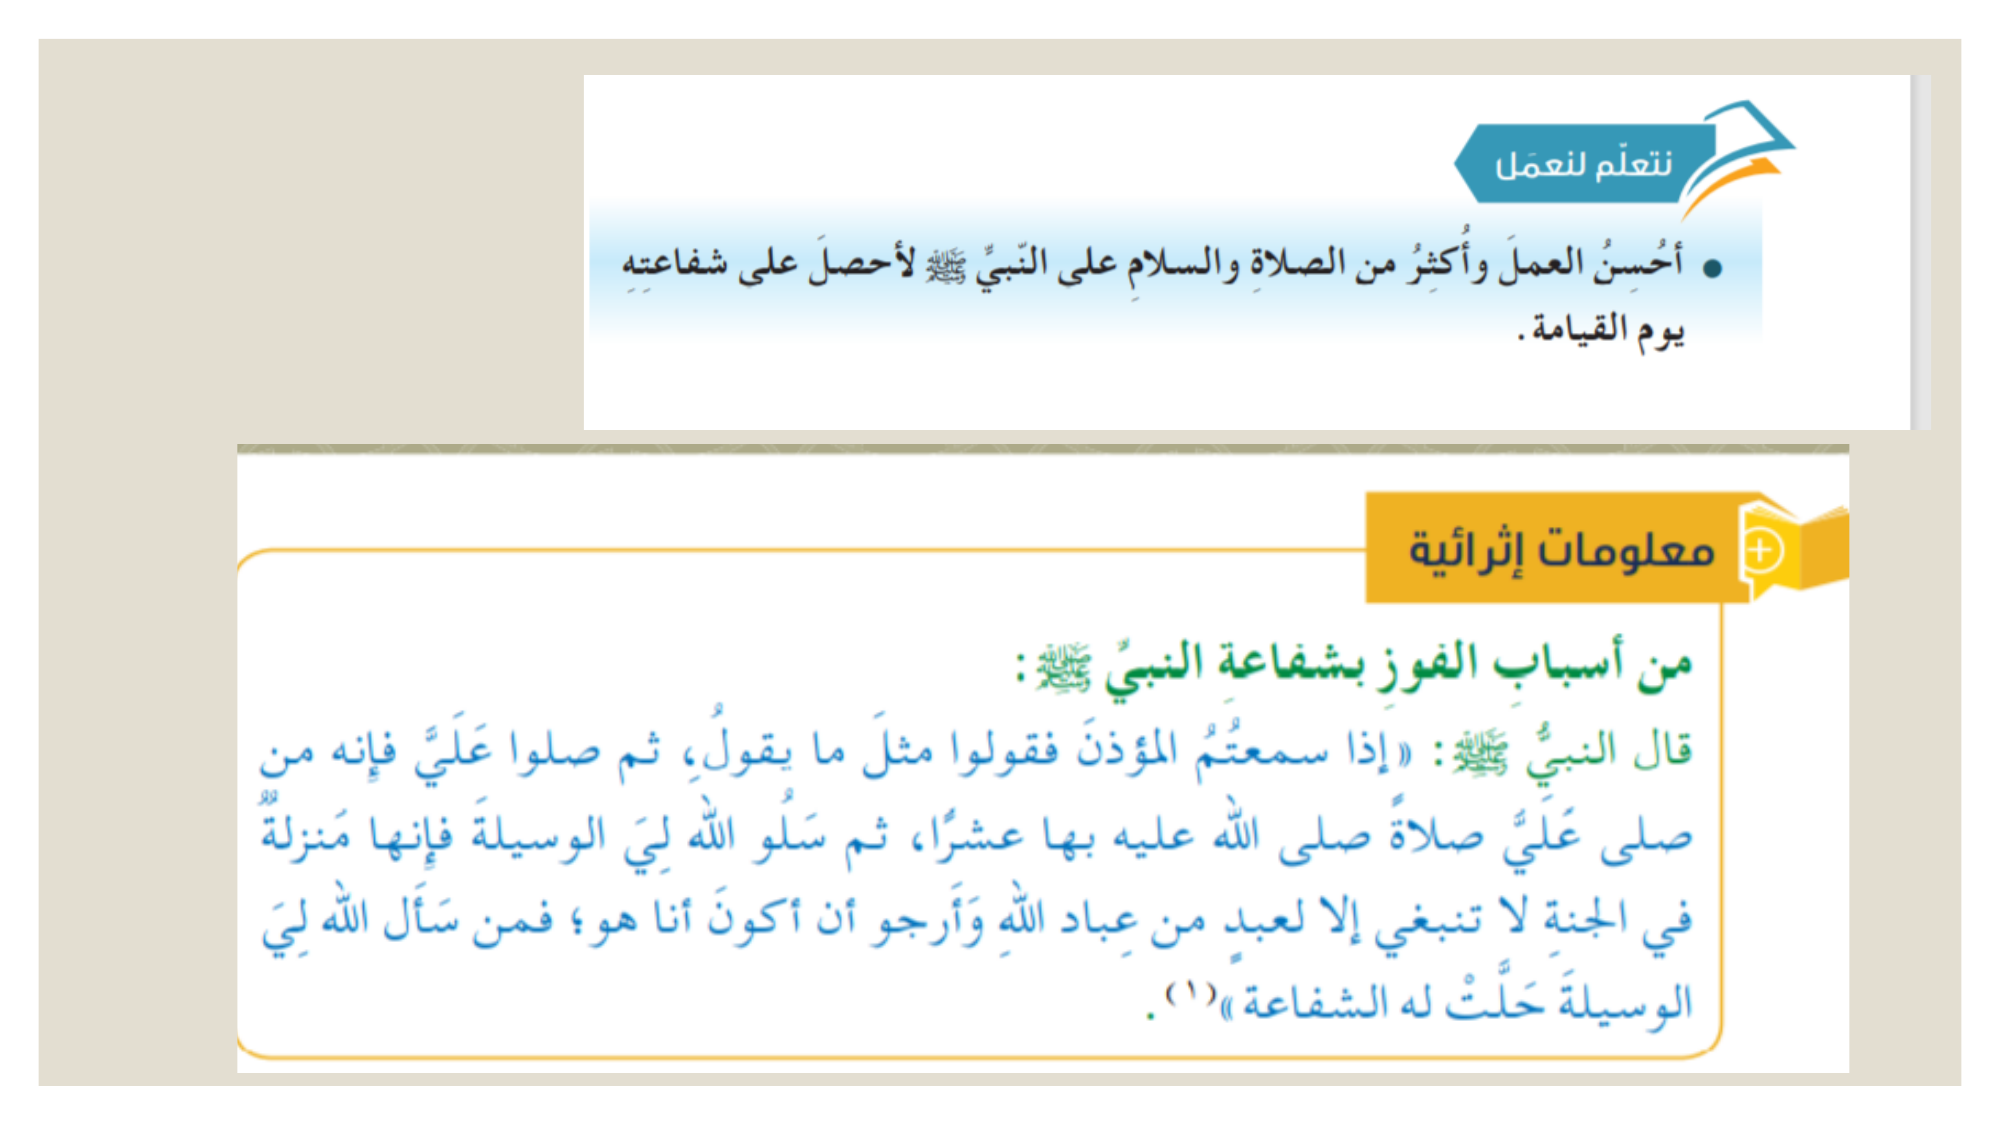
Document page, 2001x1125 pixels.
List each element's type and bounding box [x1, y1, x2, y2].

picture [583, 75, 1932, 430]
picture [237, 444, 1850, 1073]
